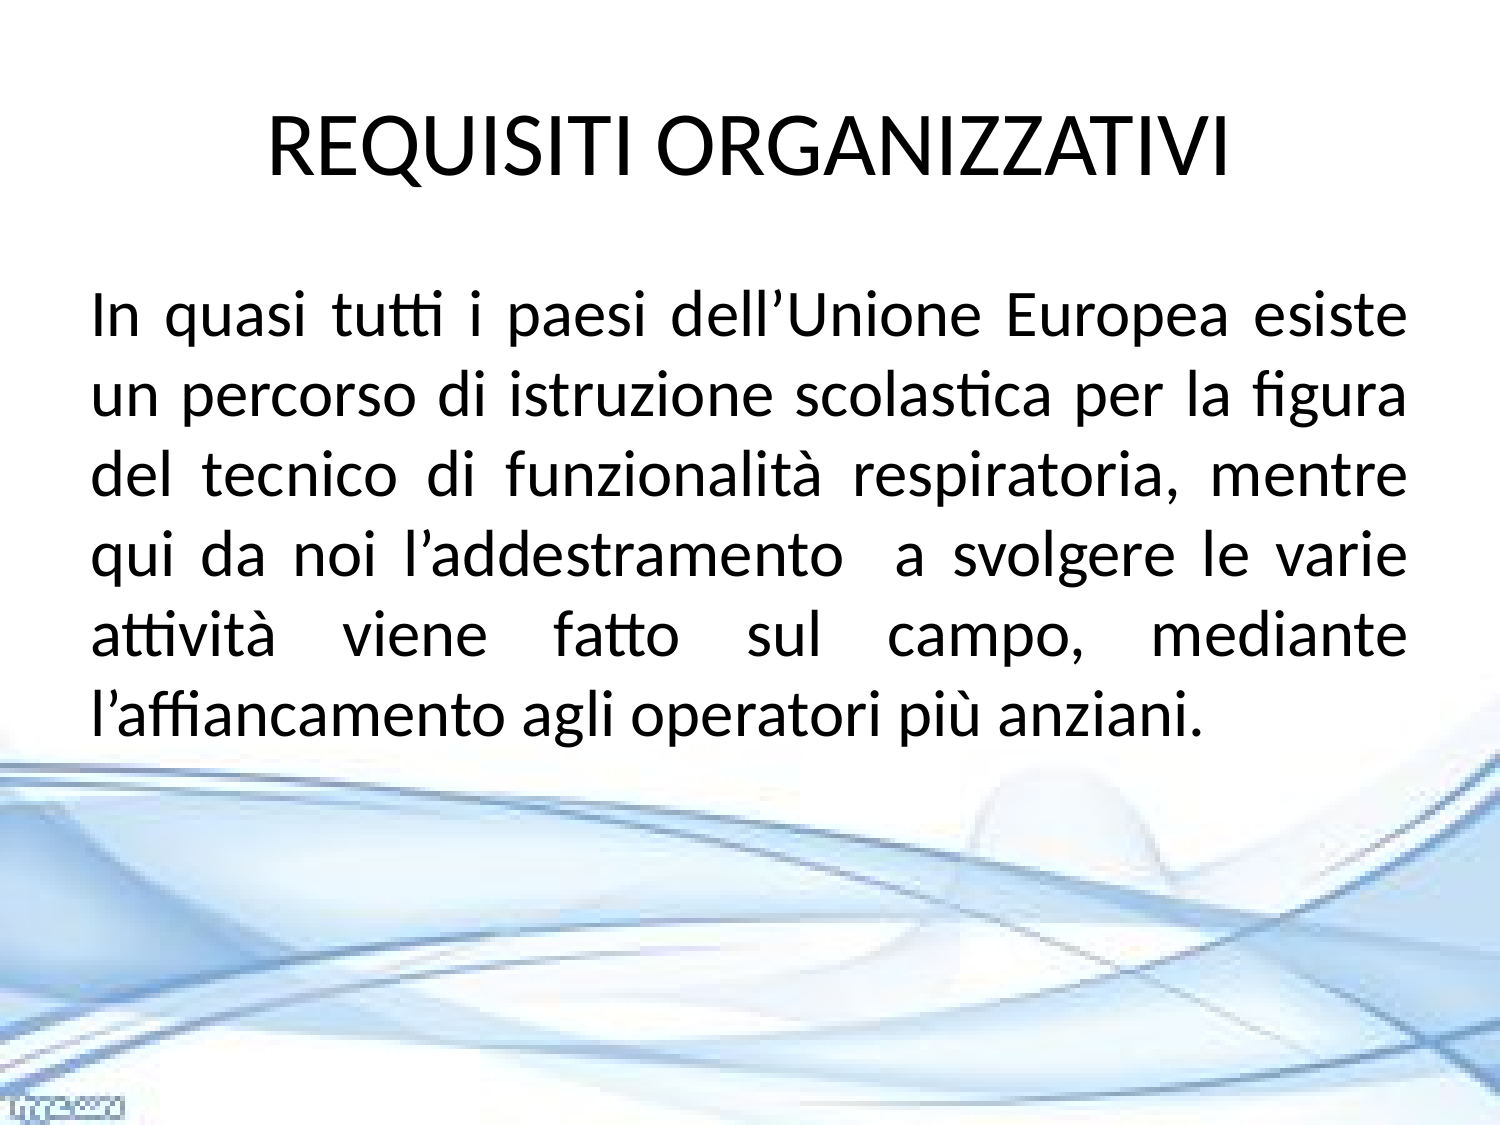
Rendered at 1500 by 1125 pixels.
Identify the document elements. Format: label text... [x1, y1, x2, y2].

title REQUISITI ORGANIZZATIVI [75, 45, 1425, 233]
list In quasi tutti i paesi dell’Unione Europea esiste un percorso di istruzione scolastica per la figura del tecnico di funzionalità respiratoria, mentre qui da noi l’addestramento a svolgere le varie attività viene fatto sul campo, mediante l’affiancamento agli operatori più anziani. [75, 262, 1425, 1005]
picture [0, 0, 1500, 1125]
